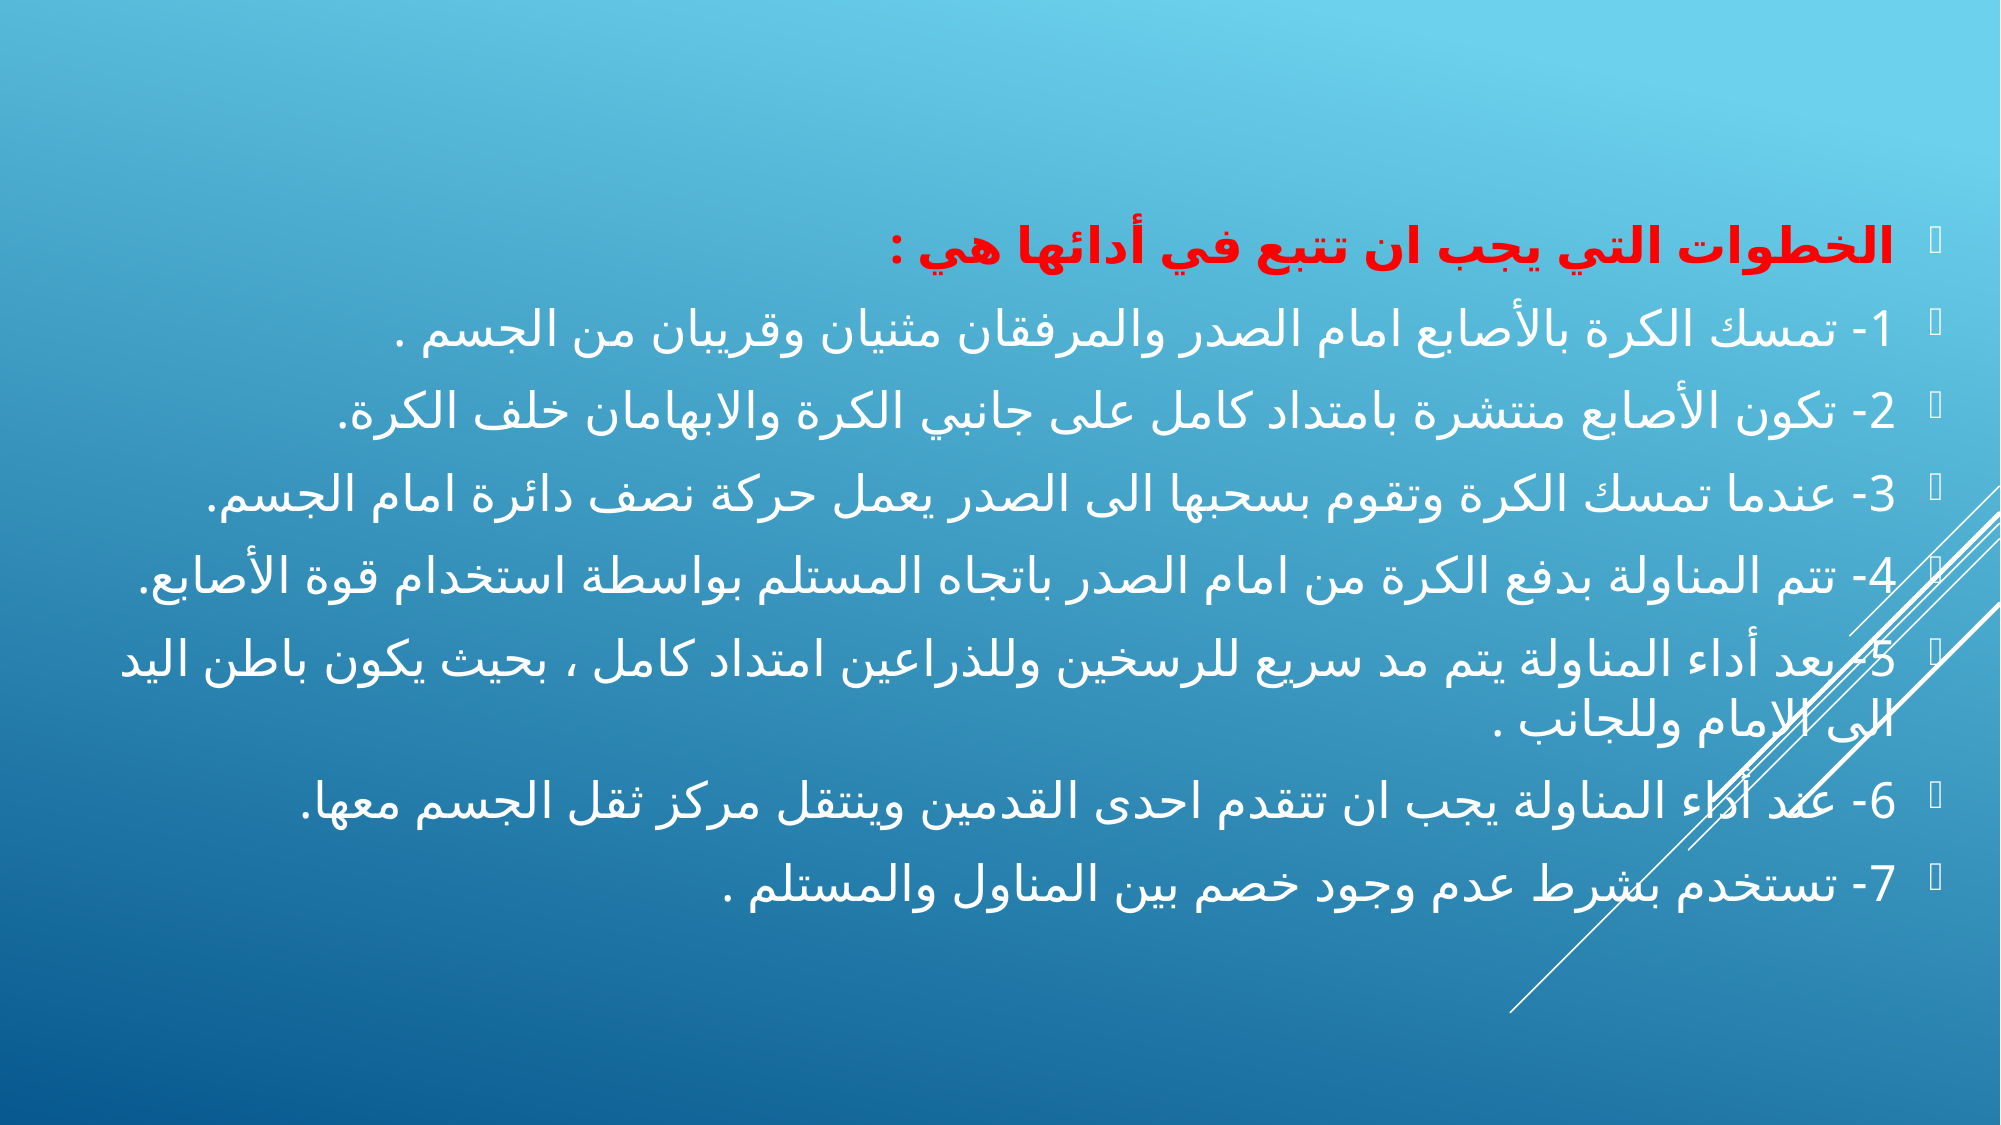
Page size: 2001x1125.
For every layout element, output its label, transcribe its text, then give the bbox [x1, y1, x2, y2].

list الخطوات التي يجب ان تتبع في أدائها هي : 1- تمسك الكرة بالأصابع امام الصدر والمرفقان مثنيان وقريبان من الجسم . 2- تكون الأصابع منتشرة بامتداد كامل على جانبي الكرة والابهامان خلف الكرة. 3- عندما تمسك الكرة وتقوم بسحبها الى الصدر يعمل حركة نصف دائرة امام الجسم. 4- تتم المناولة بدفع الكرة من امام الصدر باتجاه المستلم بواسطة استخدام قوة الأصابع. 5- بعد أداء المناولة يتم مد سريع للرسخين وللذراعين امتداد كامل ، بحيث يكون باطن اليد الى الامام وللجانب . 6- عند أداء المناولة يجب ان تتقدم احدى القدمين وينتقل مركز ثقل الجسم معها. 7- تستخدم بشرط عدم وجود خصم بين المناول والمستلم . [88, 166, 1959, 1029]
